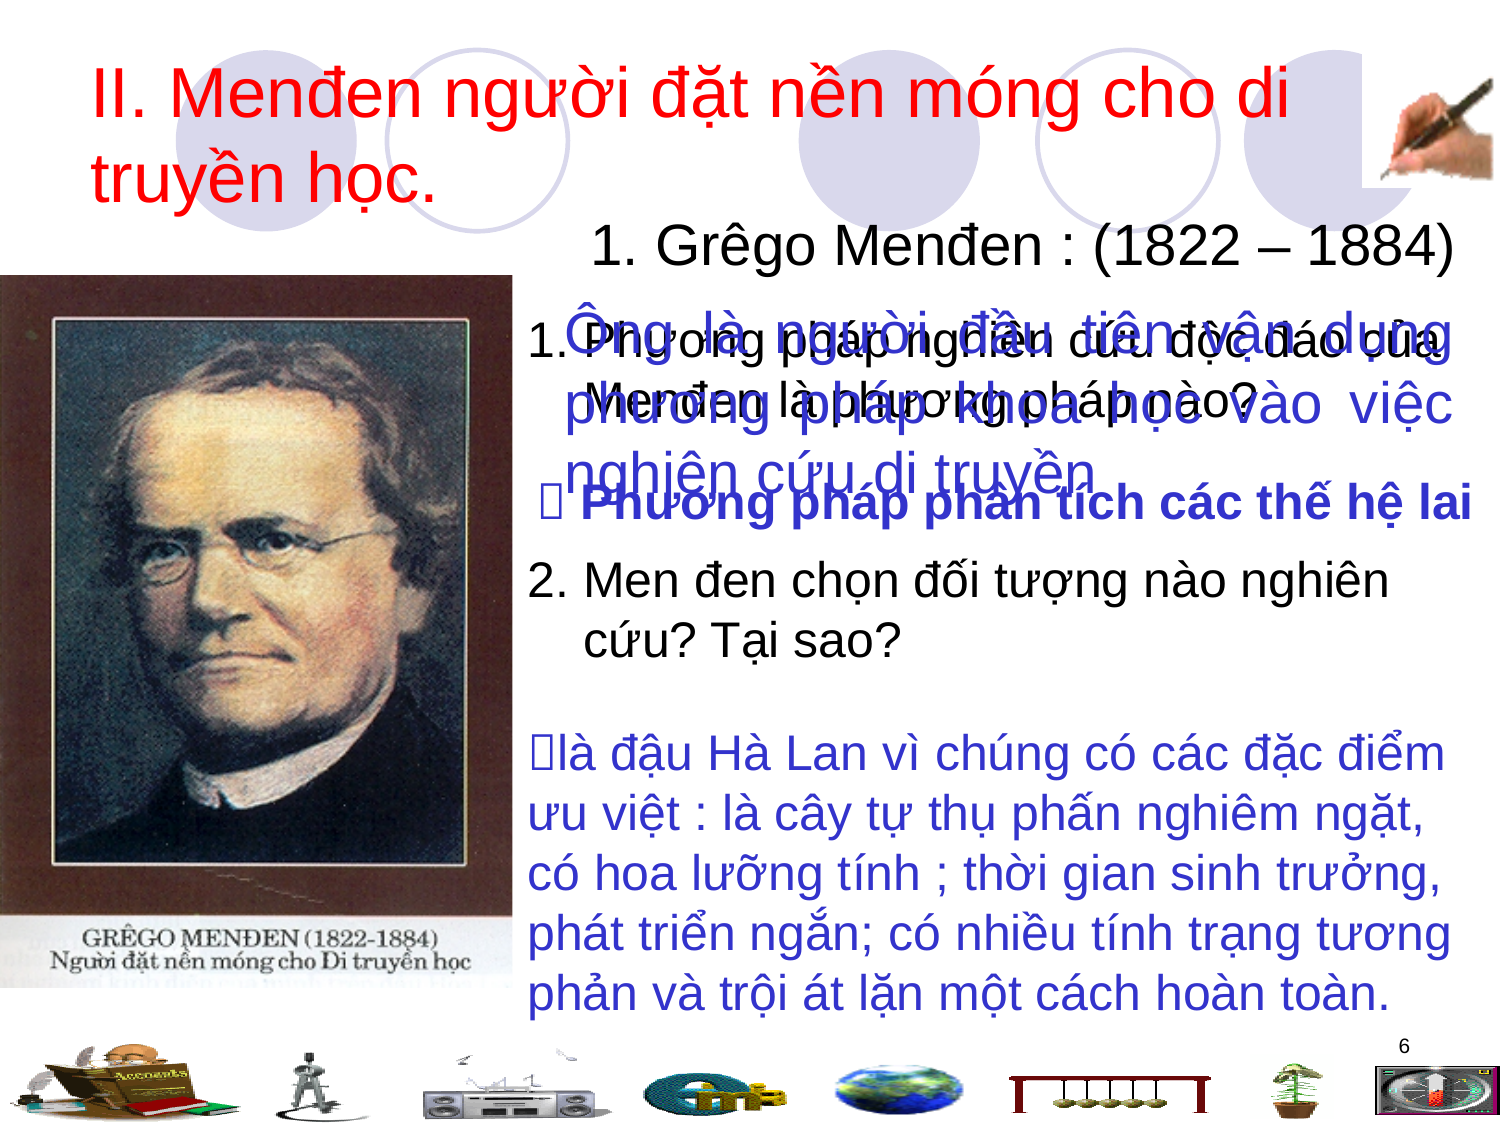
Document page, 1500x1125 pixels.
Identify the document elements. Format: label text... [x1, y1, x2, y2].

text_box 1. Grêgo Menđen : (1822 – 1884) [575, 200, 1473, 285]
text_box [0, 1043, 1500, 1125]
text_box 6 [1074, 1028, 1425, 1043]
text_box là đậu Hà Lan vì chúng có các đặc điểm ưu việt : là cây tự thụ phấn nghiêm ngặt, có hoa lưỡng tính ; thời gian sinh trưởng, phát triển ngắn; có nhiều tính trạng tương phản và trội át lặn một cách hoàn toàn. [512, 712, 1500, 1028]
picture [1362, 37, 1500, 188]
text_box  Phương pháp phân tích các thế hệ lai [521, 462, 1490, 538]
title II. Menđen người đặt nền móng cho di truyền học. [75, 37, 1425, 225]
text_box Ông là người đầu tiên vận dụng phương pháp khoa học vào việc nghiên cứu di truyền [549, 287, 1470, 462]
text_box Phương pháp nghiên cứu độc đáo của Menđen là phương pháp nào? 2. Men đen chọn đối tượng nào nghiên cứu? Tại sao? [513, 299, 1500, 675]
picture [0, 274, 513, 988]
